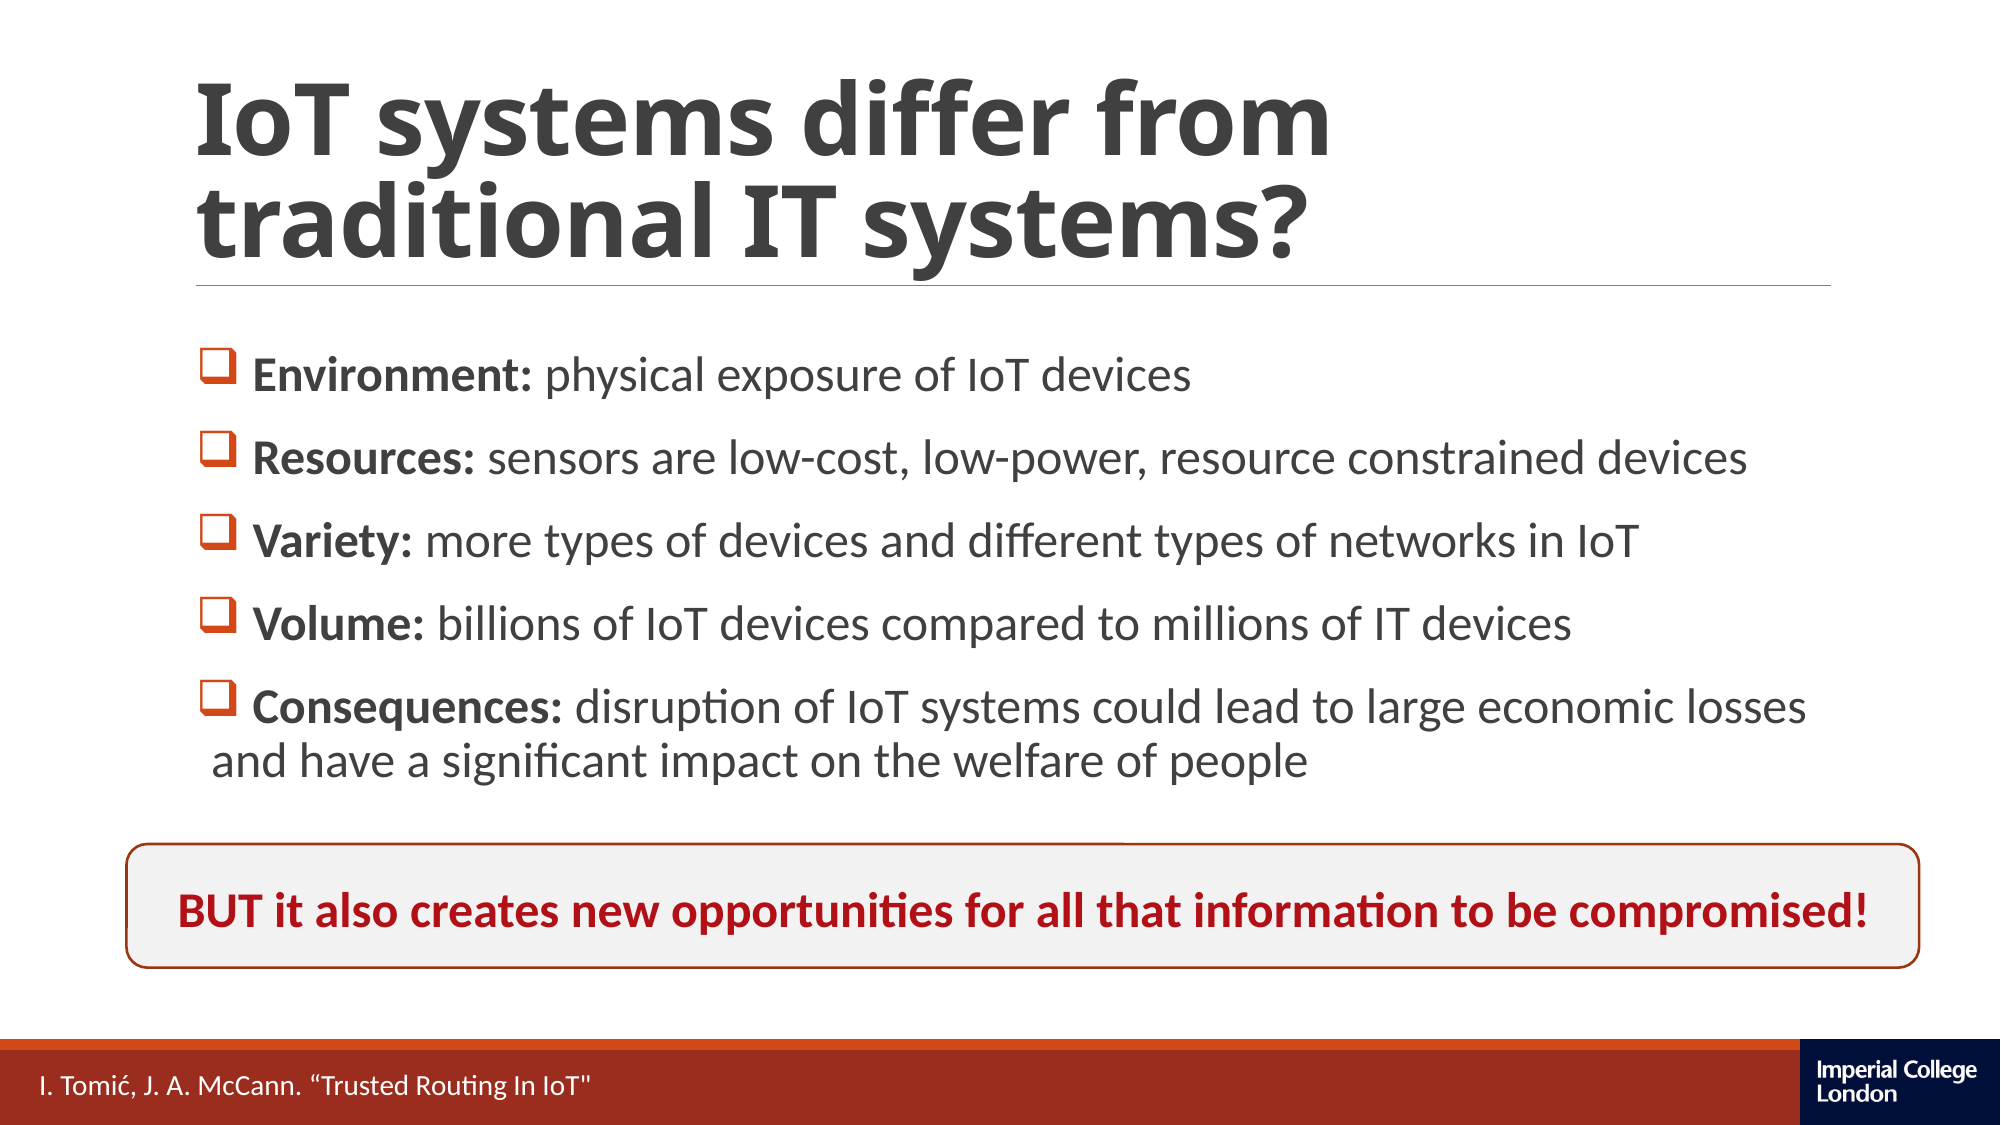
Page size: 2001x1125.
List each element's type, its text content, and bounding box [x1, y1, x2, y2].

text_box BUT it also creates new opportunities for all that information to be compromised! [162, 870, 1886, 946]
footer I. Tomić, J. A. McCann. “Trusted Routing In IoT" [24, 1053, 745, 1114]
picture [1799, 1039, 2000, 1125]
list Environment: physical exposure of IoT devices Resources: sensors are low-cost, low-power, resource constrained devices Variety: more types of devices and different types of networks in IoT Volume: billions of IoT devices compared to millions of IT devices Consequences: disruption of IoT systems could lead to large economic losses and have a significant impact on the welfare of people [196, 340, 1830, 789]
title IoT systems differ from traditional IT systems? [180, 47, 1846, 285]
text_box [125, 842, 1921, 969]
